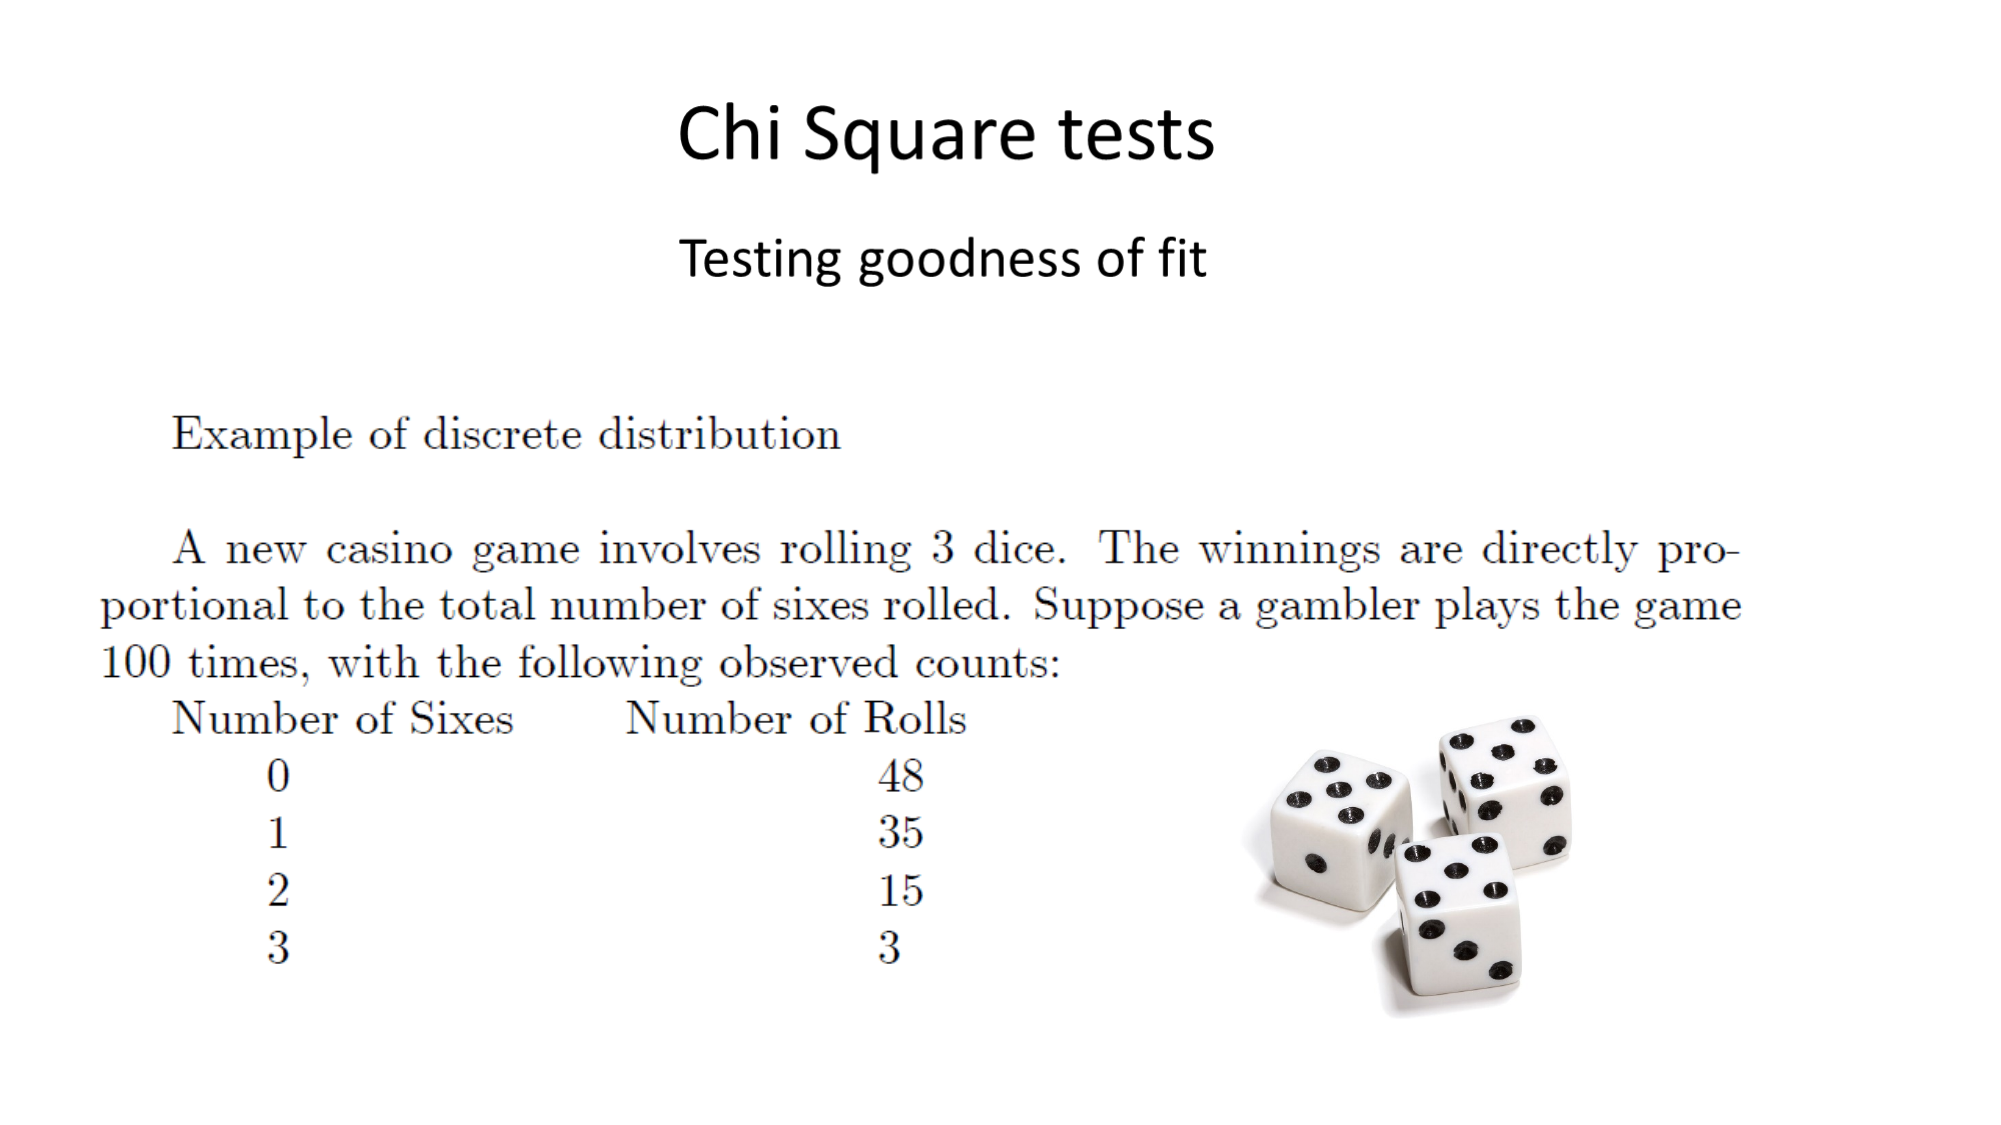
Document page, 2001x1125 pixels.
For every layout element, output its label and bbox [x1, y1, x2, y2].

picture [626, 55, 1267, 328]
picture [63, 388, 1791, 1019]
